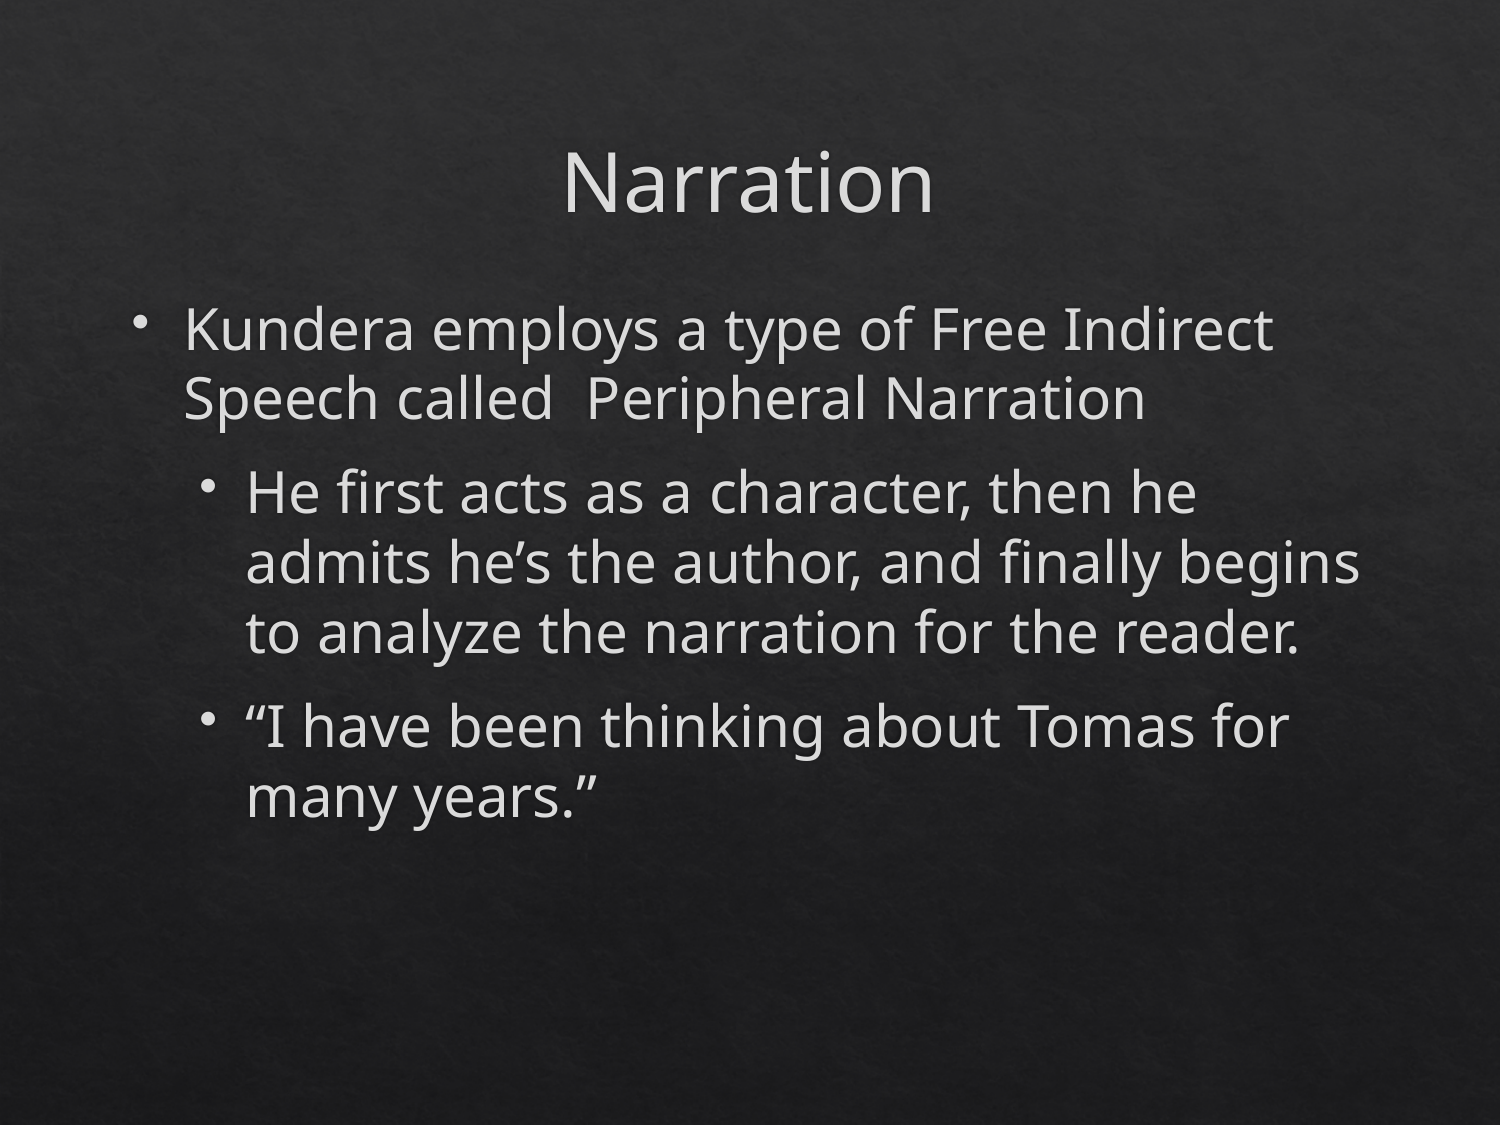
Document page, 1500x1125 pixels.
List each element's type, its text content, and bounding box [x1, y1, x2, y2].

title Narration [112, 99, 1387, 260]
list Kundera employs a type of Free Indirect Speech called Peripheral Narration He first acts as a character, then he admits he’s the author, and finally begins to analyze the narration for the reader. “I have been thinking about Tomas for many years.” [112, 284, 1387, 950]
